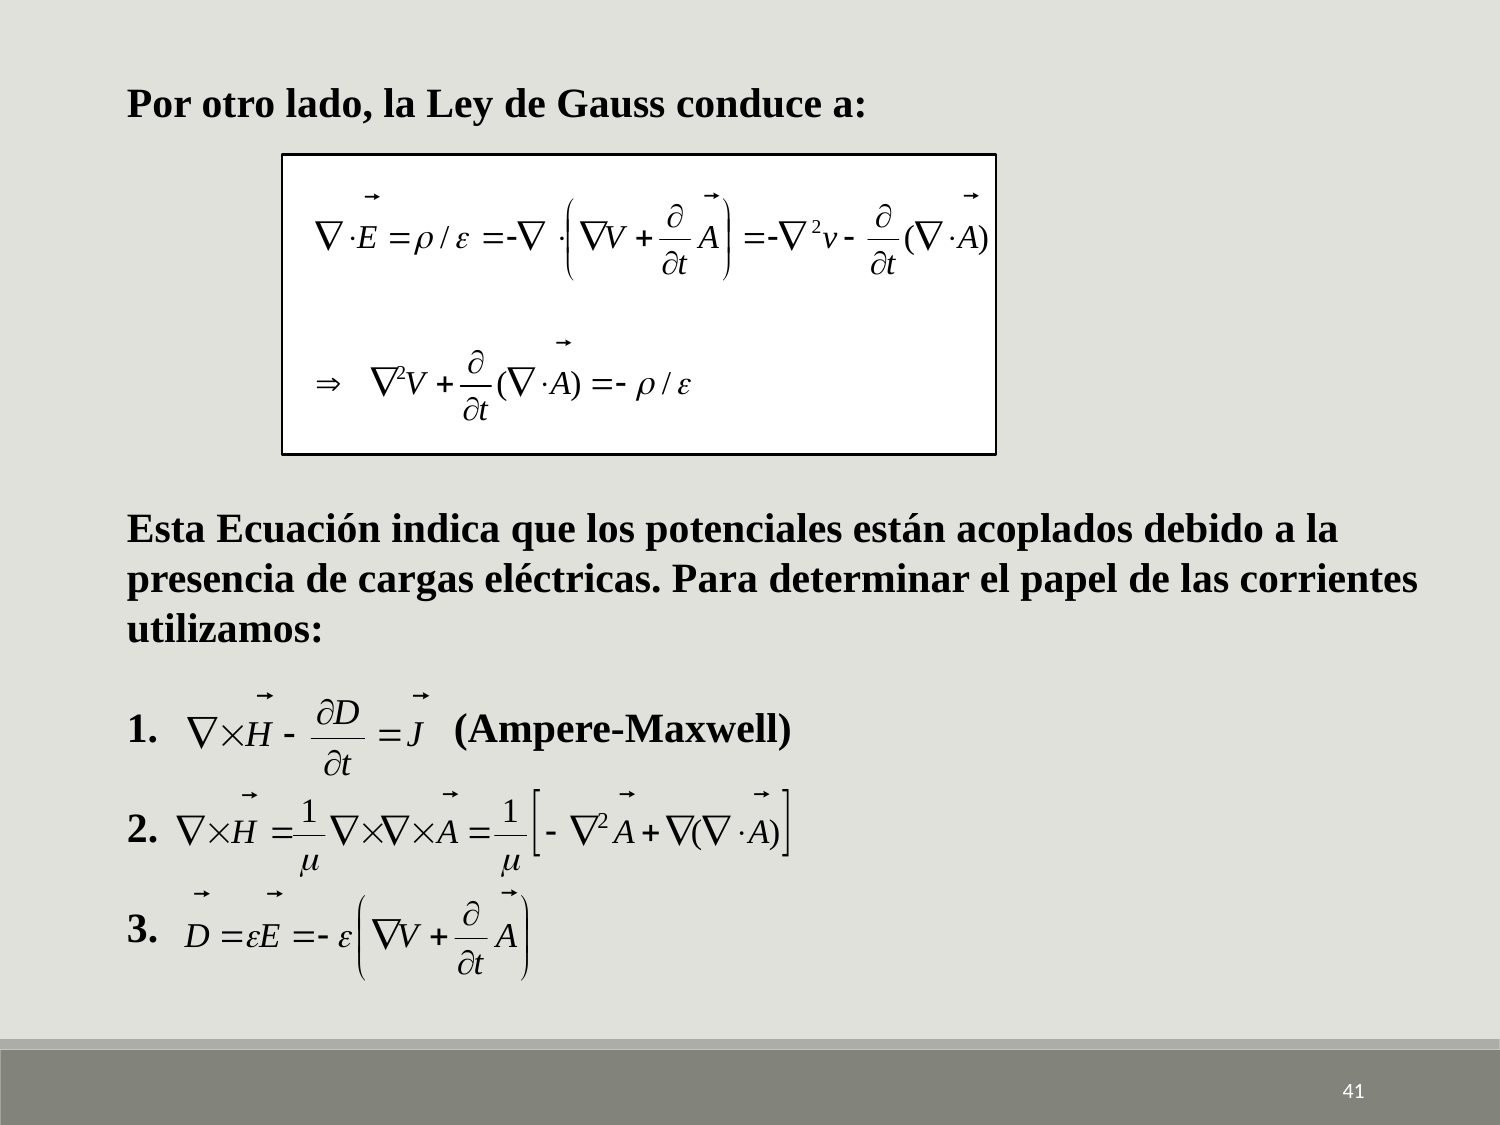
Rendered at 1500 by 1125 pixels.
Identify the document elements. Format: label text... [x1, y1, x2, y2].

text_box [165, 780, 799, 890]
text_box Por otro lado, la Ley de Gauss conduce a: [112, 68, 902, 134]
slide_number 41 [1218, 1059, 1380, 1120]
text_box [176, 680, 449, 777]
text_box [281, 153, 997, 456]
text_box Esta Ecuación indica que los potenciales están acoplados debido a la presencia de cargas eléctricas. Para determinar el papel de las corrientes utilizamos: (Ampere-Maxwell) 2. 3. [112, 493, 1470, 959]
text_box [177, 888, 539, 989]
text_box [310, 191, 997, 430]
